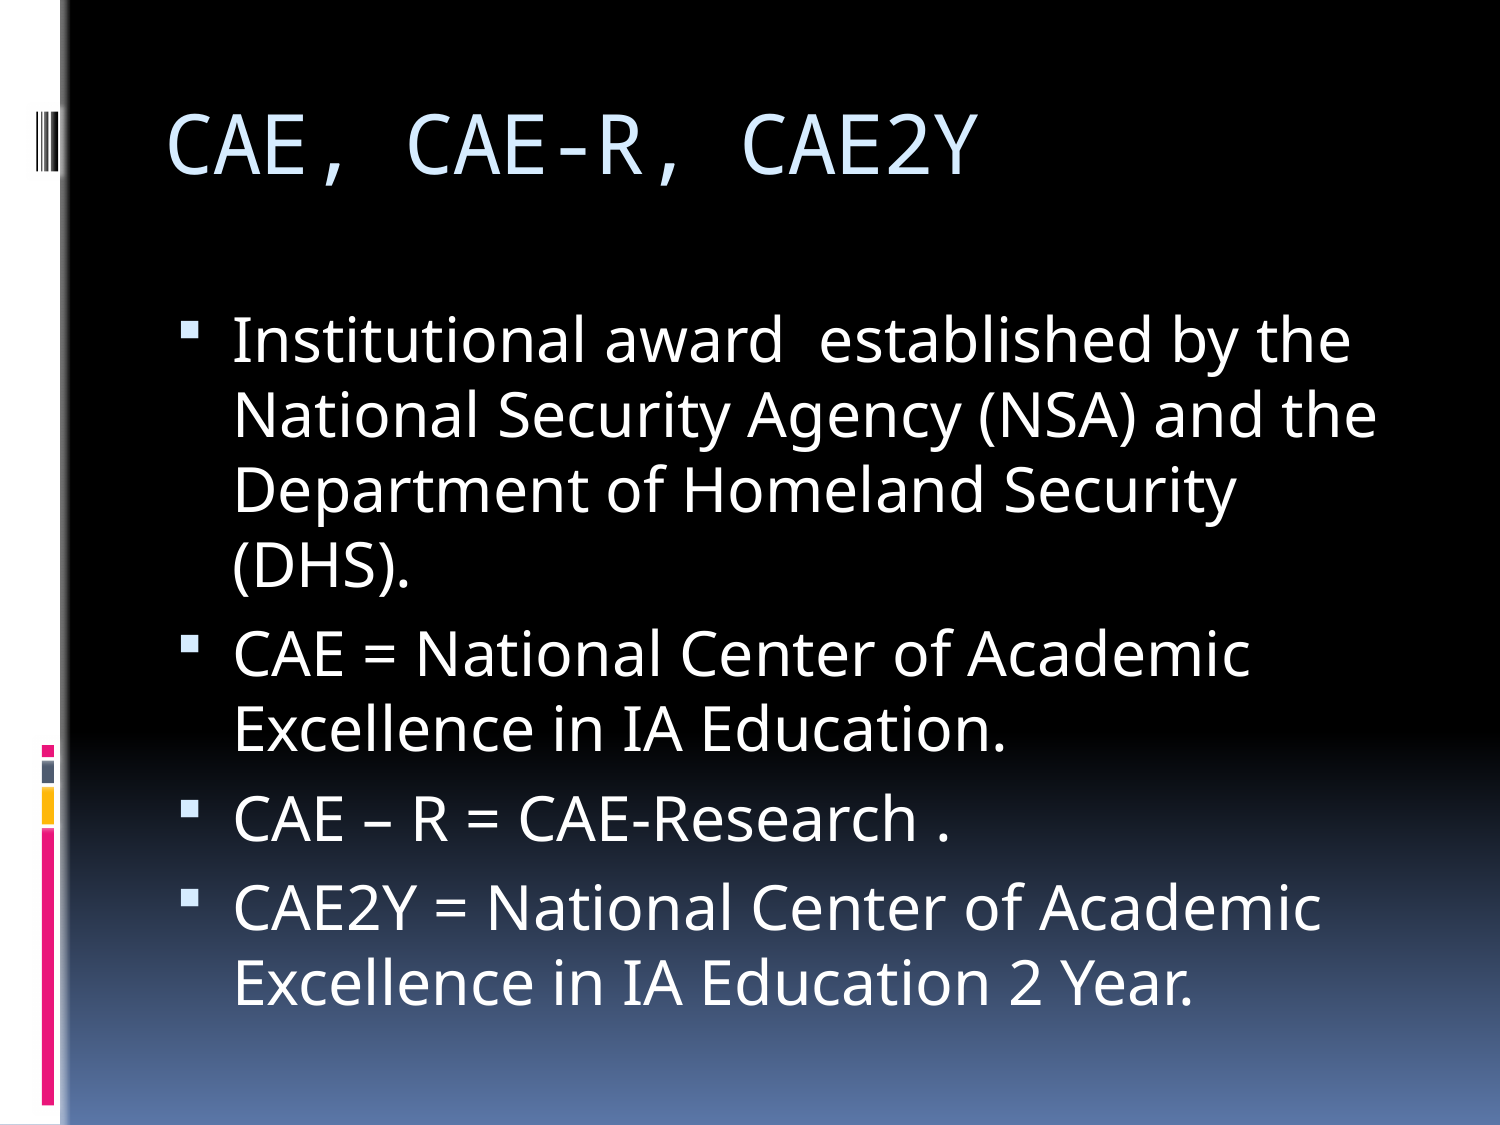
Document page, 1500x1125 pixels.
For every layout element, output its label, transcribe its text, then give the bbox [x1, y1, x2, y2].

list Institutional award established by the National Security Agency (NSA) and the Department of Homeland Security (DHS). CAE = National Center of Academic Excellence in IA Education. CAE – R = CAE-Research . CAE2Y = National Center of Academic Excellence in IA Education 2 Year. [150, 292, 1425, 1043]
title CAE, CAE-R, CAE2Y [150, 83, 1425, 234]
